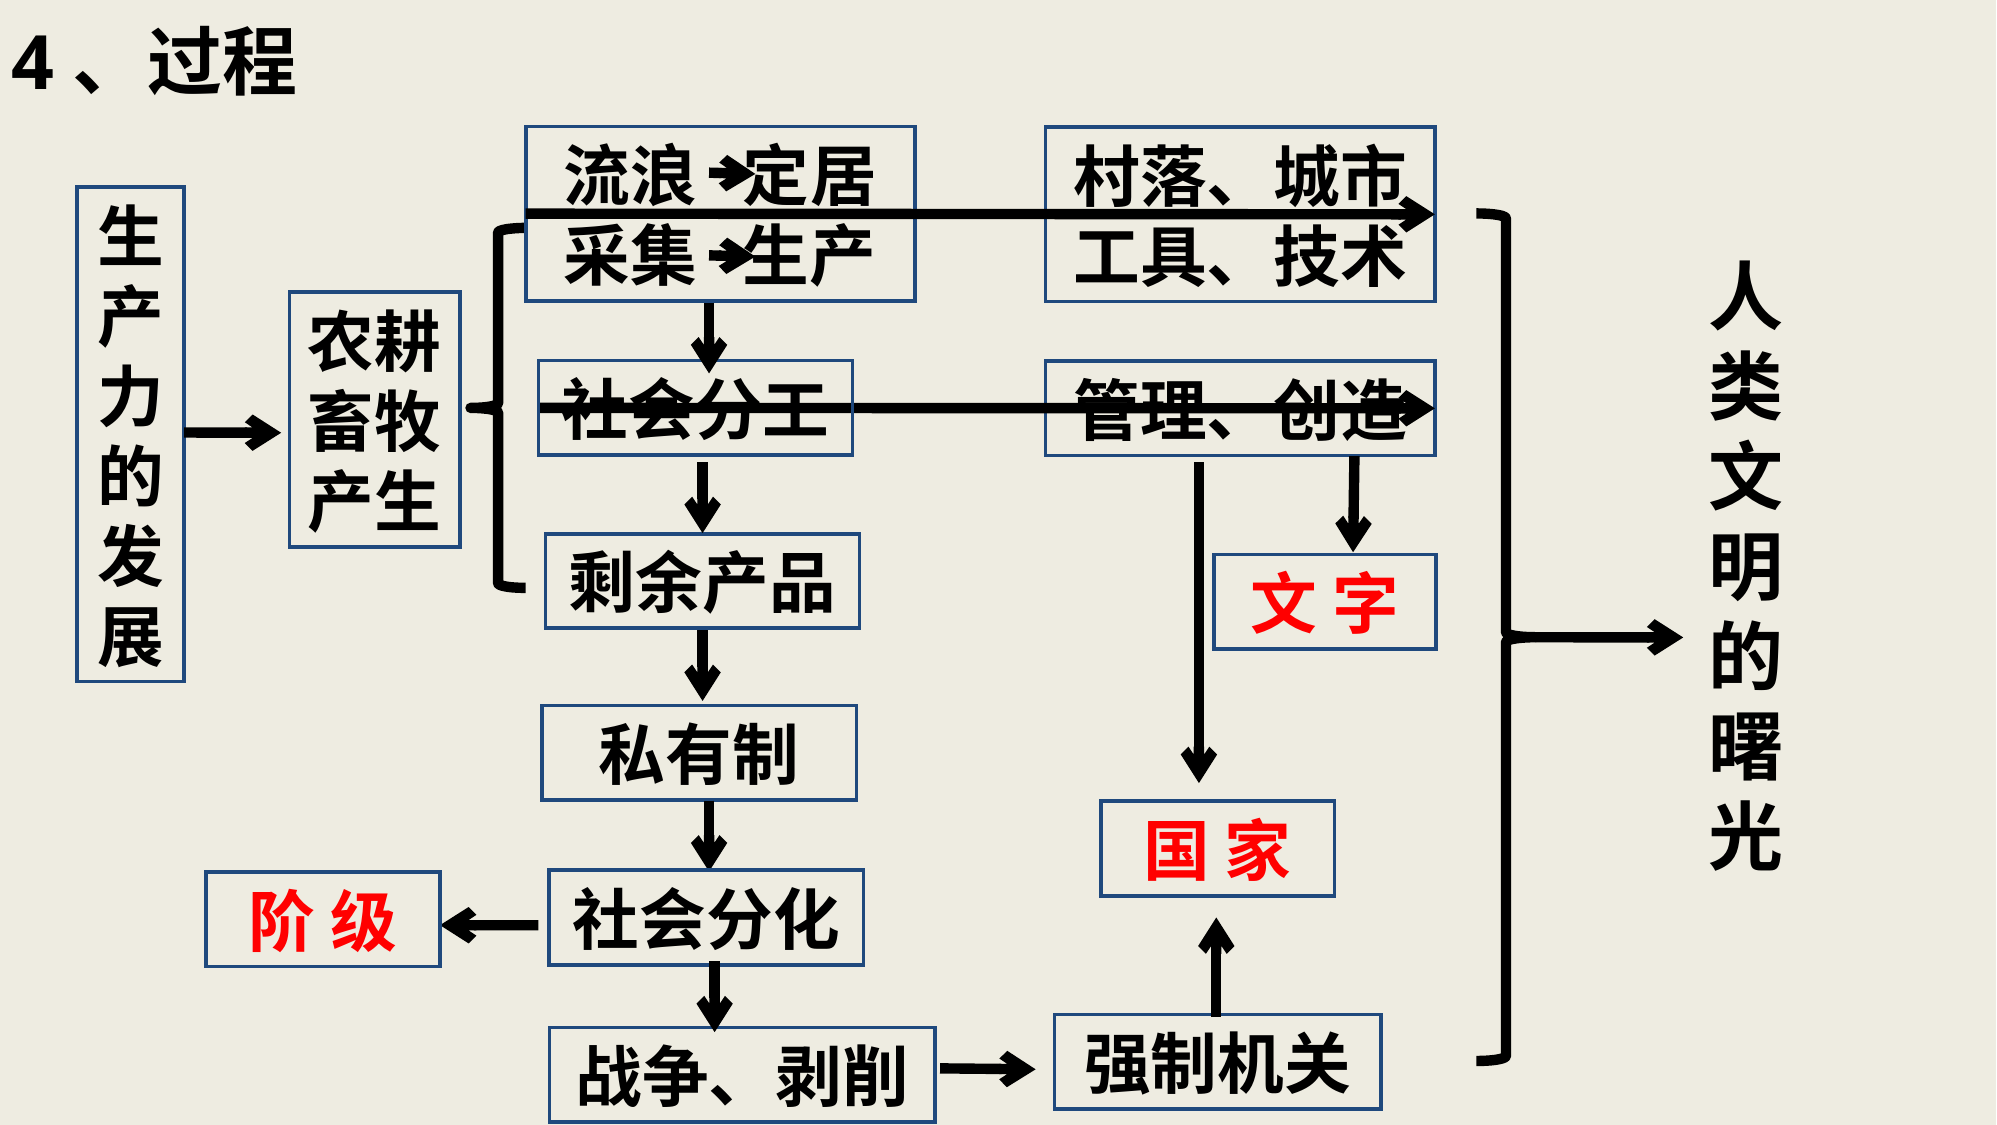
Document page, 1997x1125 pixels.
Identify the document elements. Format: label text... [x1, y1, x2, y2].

text_box 4、过程 [0, 7, 313, 112]
text_box 村落、城市 工具、技术 [1049, 127, 1435, 213]
text_box 国 家 [1100, 801, 1335, 896]
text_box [538, 381, 1046, 534]
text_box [1476, 213, 1815, 1062]
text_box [439, 869, 864, 1033]
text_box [1054, 917, 1382, 1110]
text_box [76, 184, 282, 685]
text_box 阶 级 [206, 872, 435, 967]
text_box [549, 1026, 1036, 1123]
text_box 村落、城市 工具、技术 [1050, 215, 1435, 302]
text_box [541, 704, 857, 868]
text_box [545, 542, 860, 702]
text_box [289, 227, 526, 589]
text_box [1045, 360, 1436, 784]
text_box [525, 125, 1046, 374]
